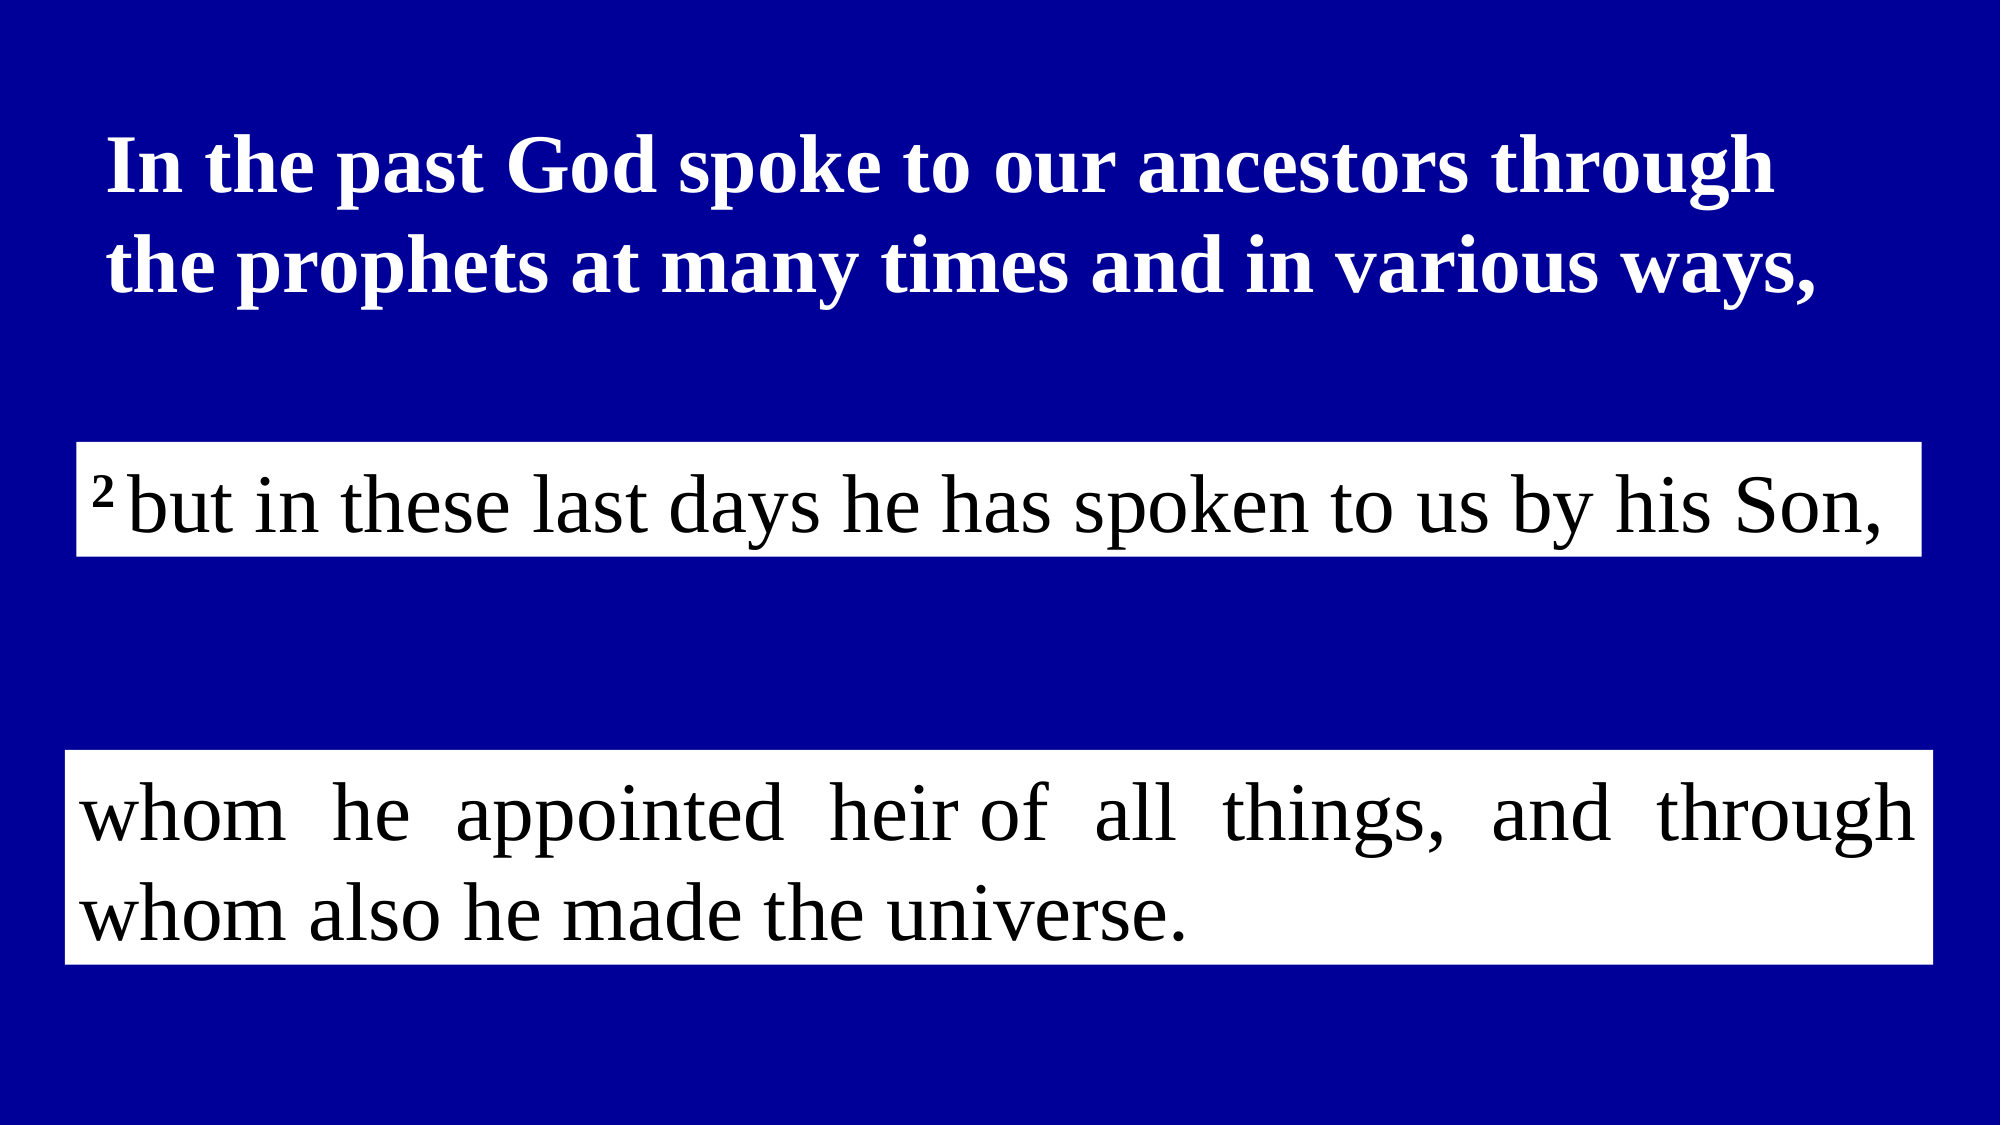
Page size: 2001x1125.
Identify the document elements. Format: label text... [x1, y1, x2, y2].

text_box whom he appointed heir of all things, and through whom also he made the universe. [64, 749, 1934, 965]
text_box 2 but in these last days he has spoken to us by his Son, [76, 441, 1922, 557]
text_box In the past God spoke to our ancestors through the prophets at many times and in various ways, [90, 101, 1908, 317]
